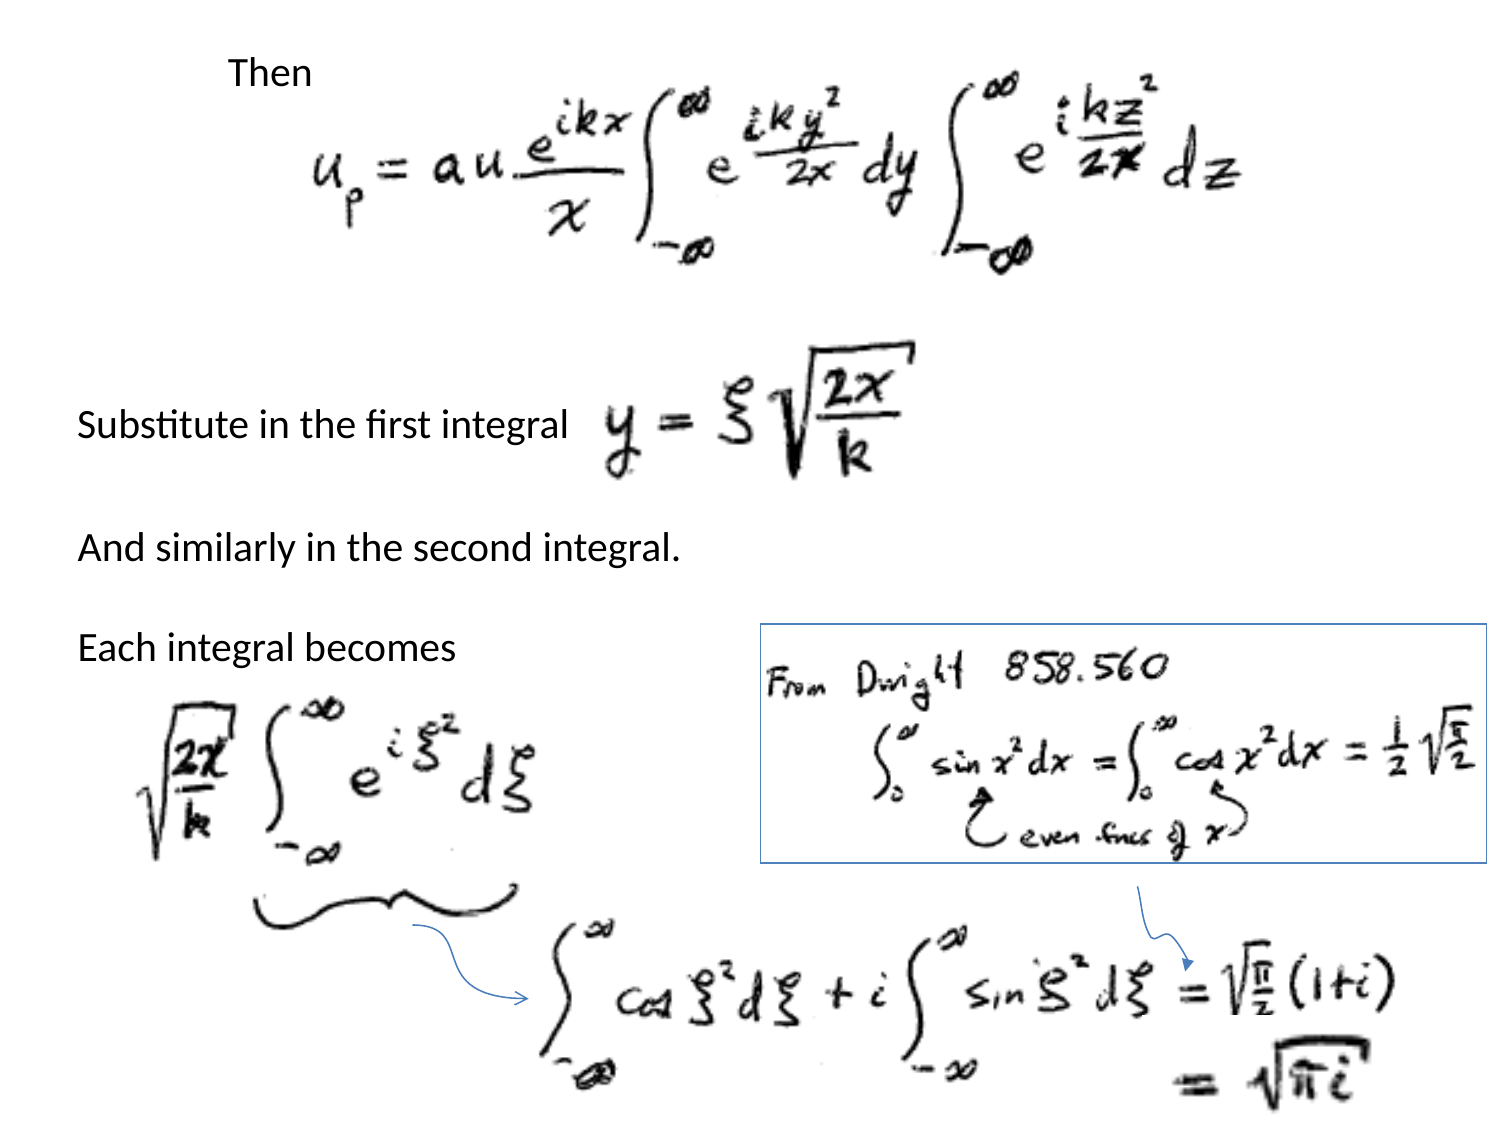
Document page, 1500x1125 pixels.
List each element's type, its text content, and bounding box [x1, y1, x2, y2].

text_box And similarly in the second integral. Each integral becomes [62, 512, 697, 678]
text_box Substitute in the first integral [62, 389, 582, 455]
text_box Then [213, 37, 328, 103]
picture [310, 62, 1257, 288]
text_box [1136, 886, 1143, 895]
picture [112, 684, 1401, 1125]
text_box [412, 924, 529, 999]
picture [587, 324, 927, 501]
picture [760, 624, 1487, 863]
